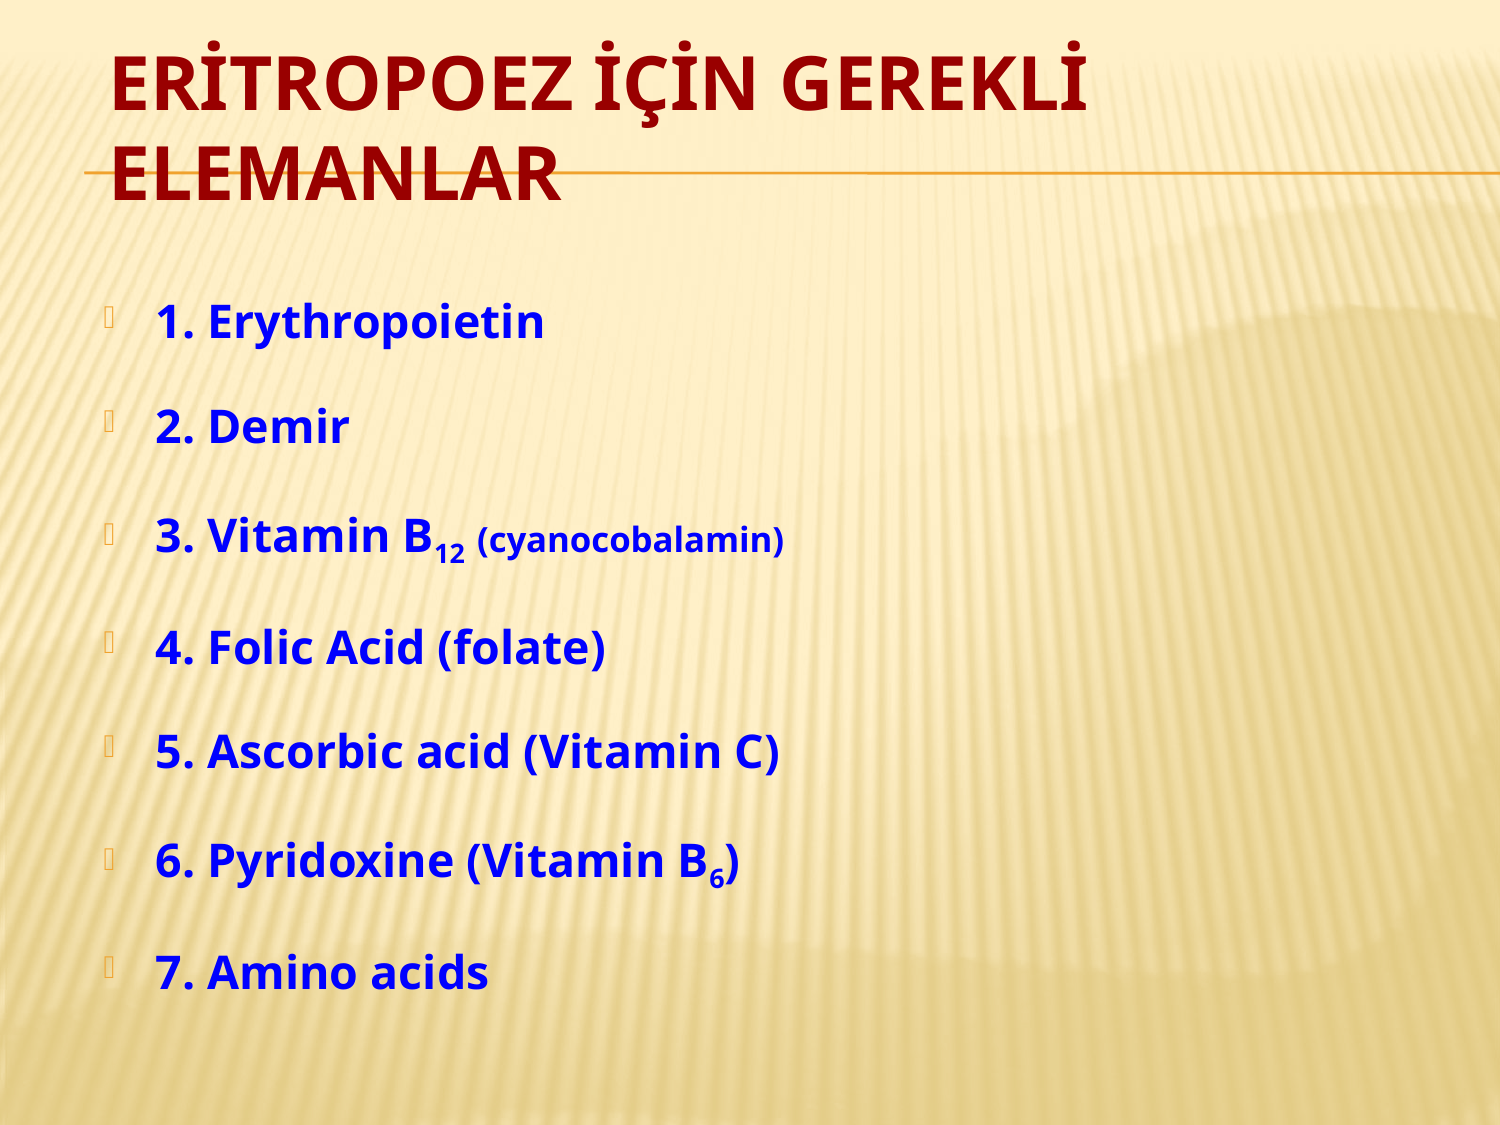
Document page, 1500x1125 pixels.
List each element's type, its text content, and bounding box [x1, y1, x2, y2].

list 1. Erythropoietin 2. Demir 3. Vitamin B12 (cyanocobalamin) 4. Folic Acid (folate) 5. Ascorbic acid (Vitamin C) 6. Pyridoxine (Vitamin B6) 7. Amino acids [88, 245, 1439, 1008]
title ERİTROPOEZ İÇİN GEREKLİ ELEMANLAR [93, 35, 1447, 216]
